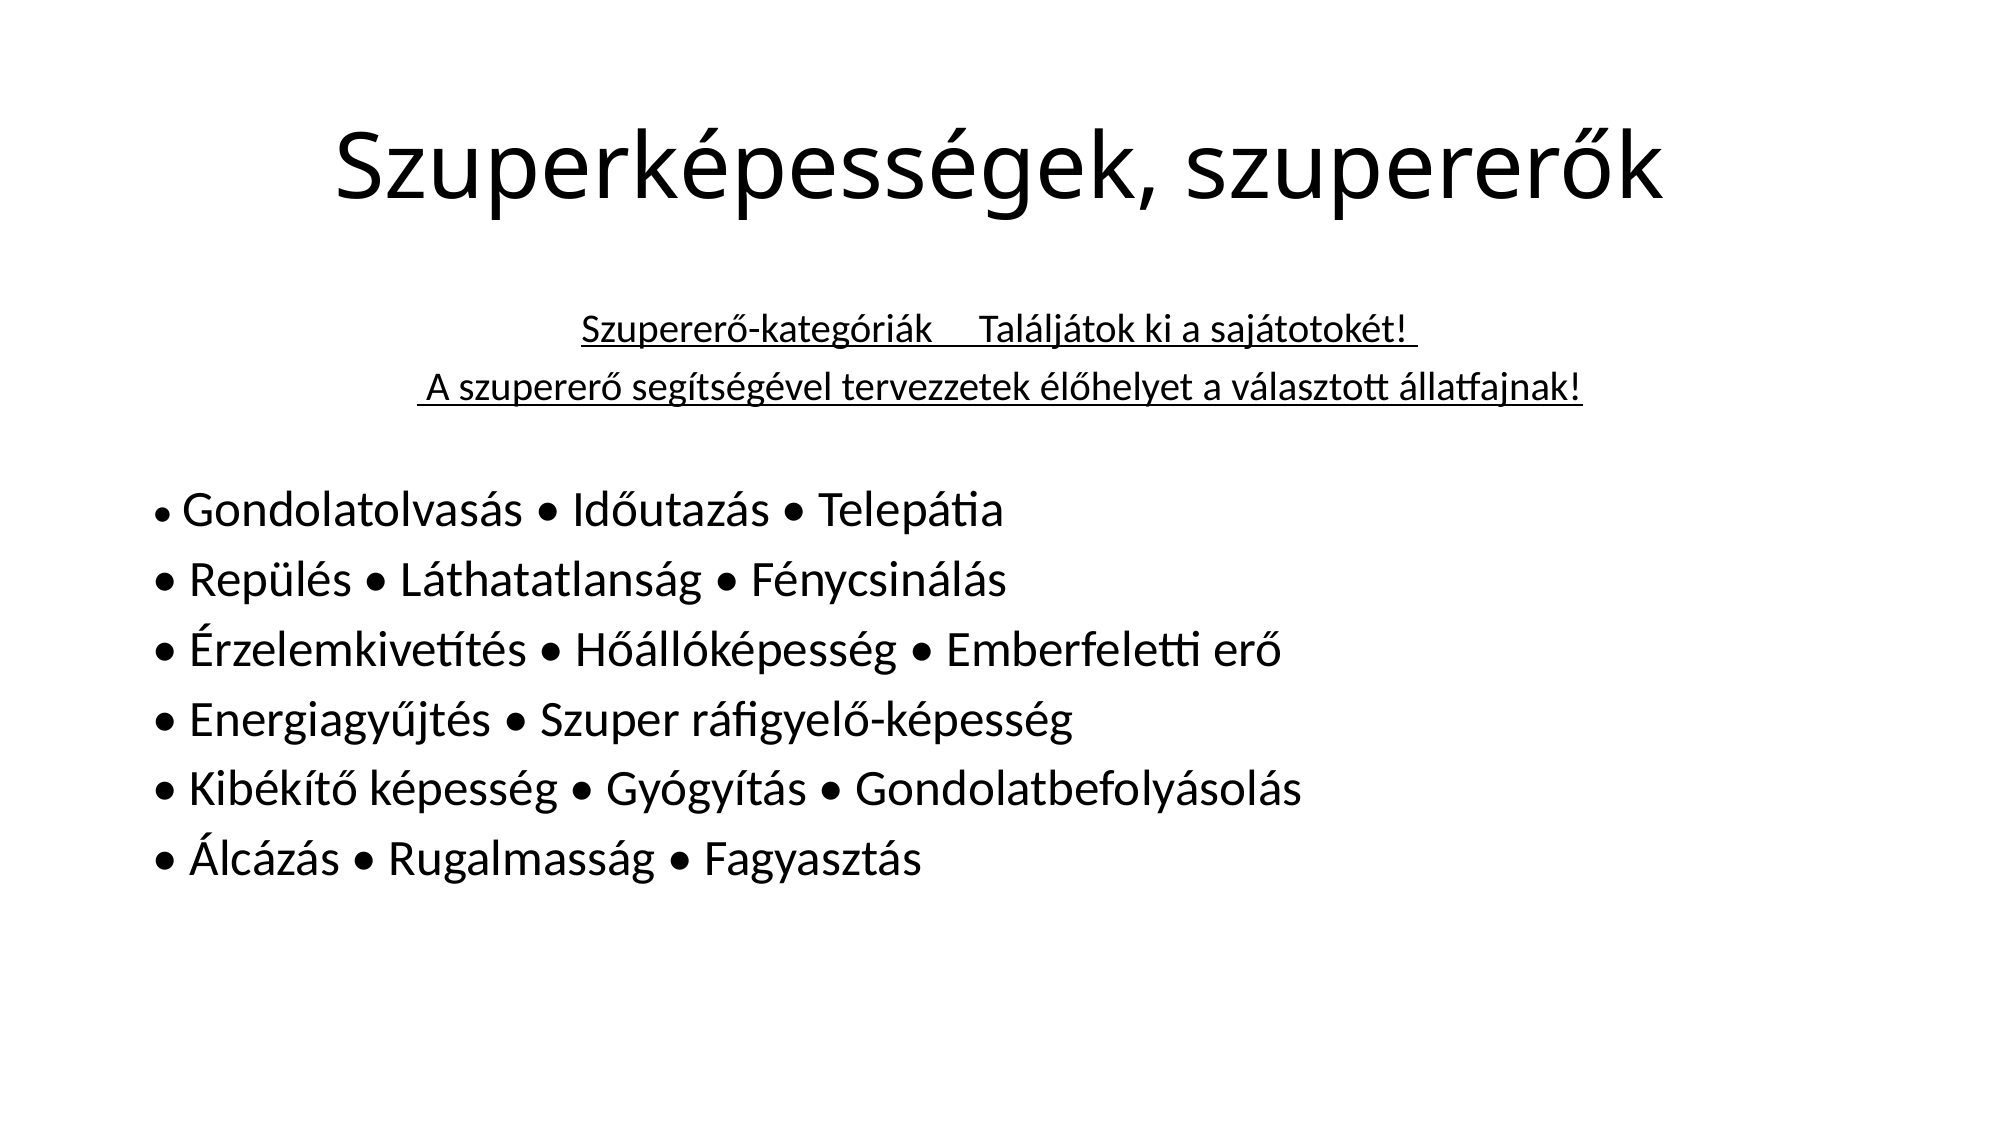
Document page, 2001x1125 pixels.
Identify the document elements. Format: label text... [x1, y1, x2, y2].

list Szupererő-kategóriák Találjátok ki a sajátotokét! A szupererő segítségével tervezzetek élőhelyet a választott állatfajnak! • Gondolatolvasás • Időutazás • Telepátia • Repülés • Láthatatlanság • Fénycsinálás • Érzelemkivetítés • Hőállóképesség • Emberfeletti erő • Energiagyűjtés • Szuper ráfigyelő-képesség • Kibékítő képesség • Gyógyítás • Gondolatbefolyásolás • Álcázás • Rugalmasság • Fagyasztás [137, 299, 1863, 1014]
title Szuperképességek, szupererők [137, 59, 1863, 278]
